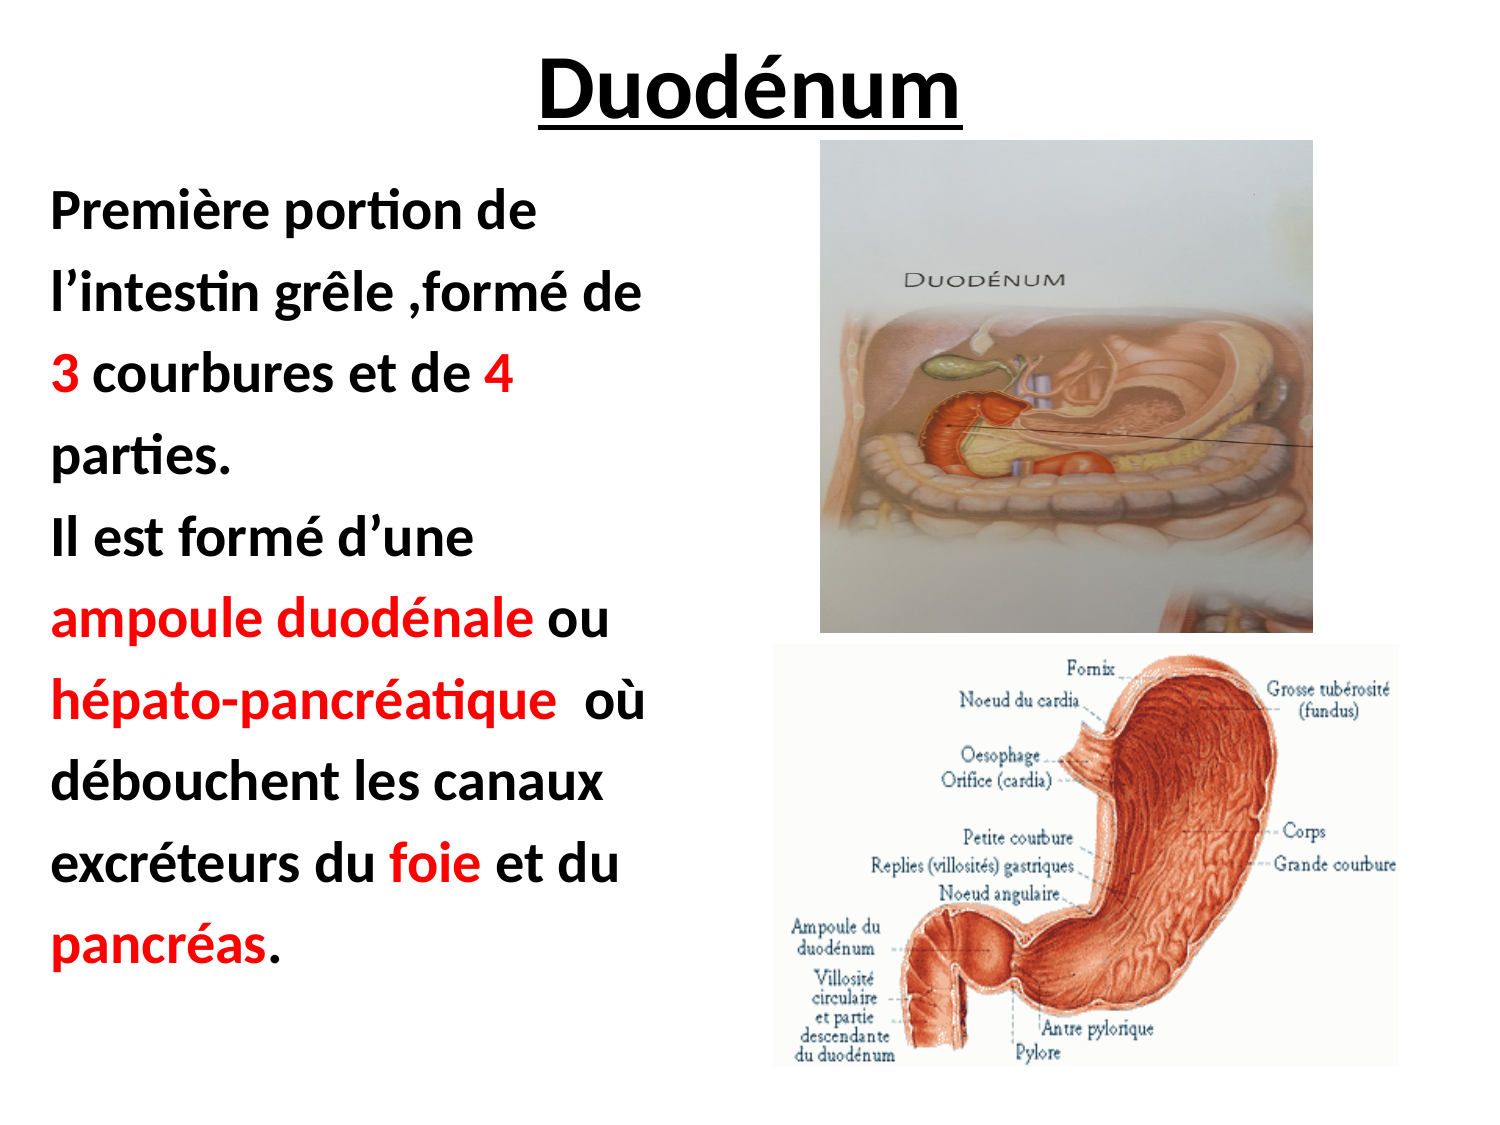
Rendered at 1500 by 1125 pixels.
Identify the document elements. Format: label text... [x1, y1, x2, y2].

picture [773, 644, 1399, 1067]
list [820, 140, 1313, 633]
list Première portion de l’intestin grêle ,formé de 3 courbures et de 4 parties. Il est formé d’une ampoule duodénale ou hépato-pancréatique où débouchent les canaux excréteurs du foie et du pancréas. [35, 164, 738, 1079]
title Duodénum [75, 0, 1425, 164]
